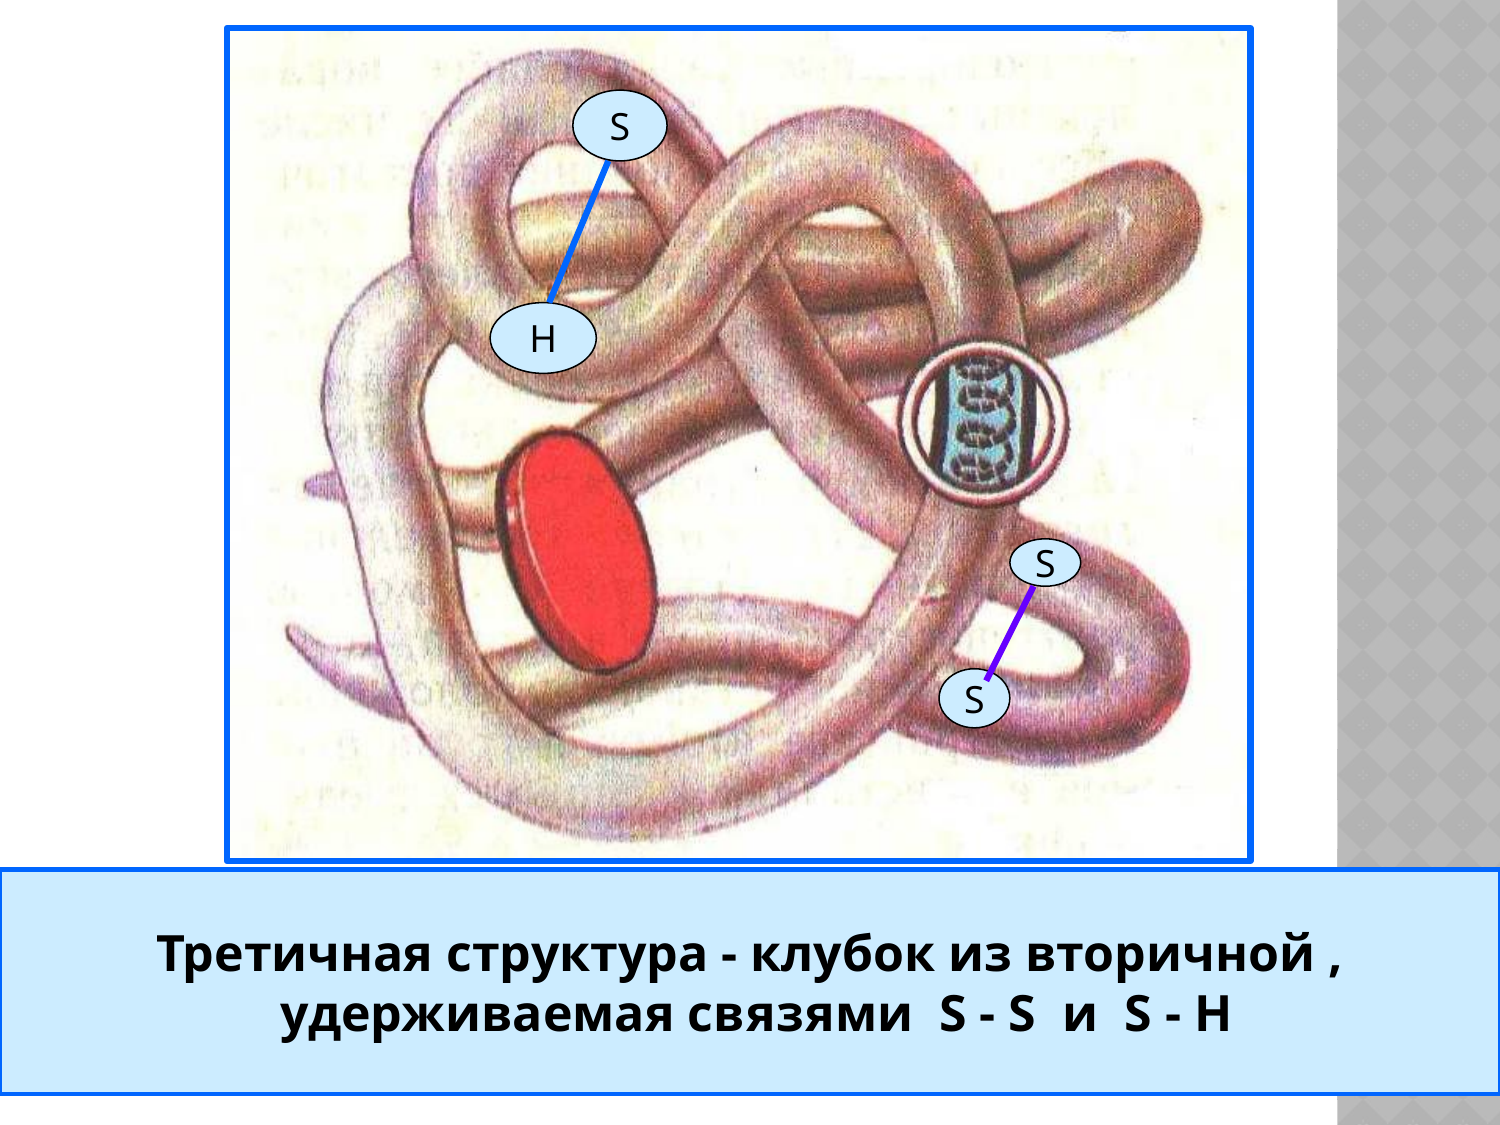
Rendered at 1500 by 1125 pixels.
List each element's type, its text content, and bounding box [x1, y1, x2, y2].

text_box Третичная структура - клубок из вторичной , удерживаемая связями S - S и S - H [0, 869, 1500, 1094]
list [229, 30, 1248, 859]
